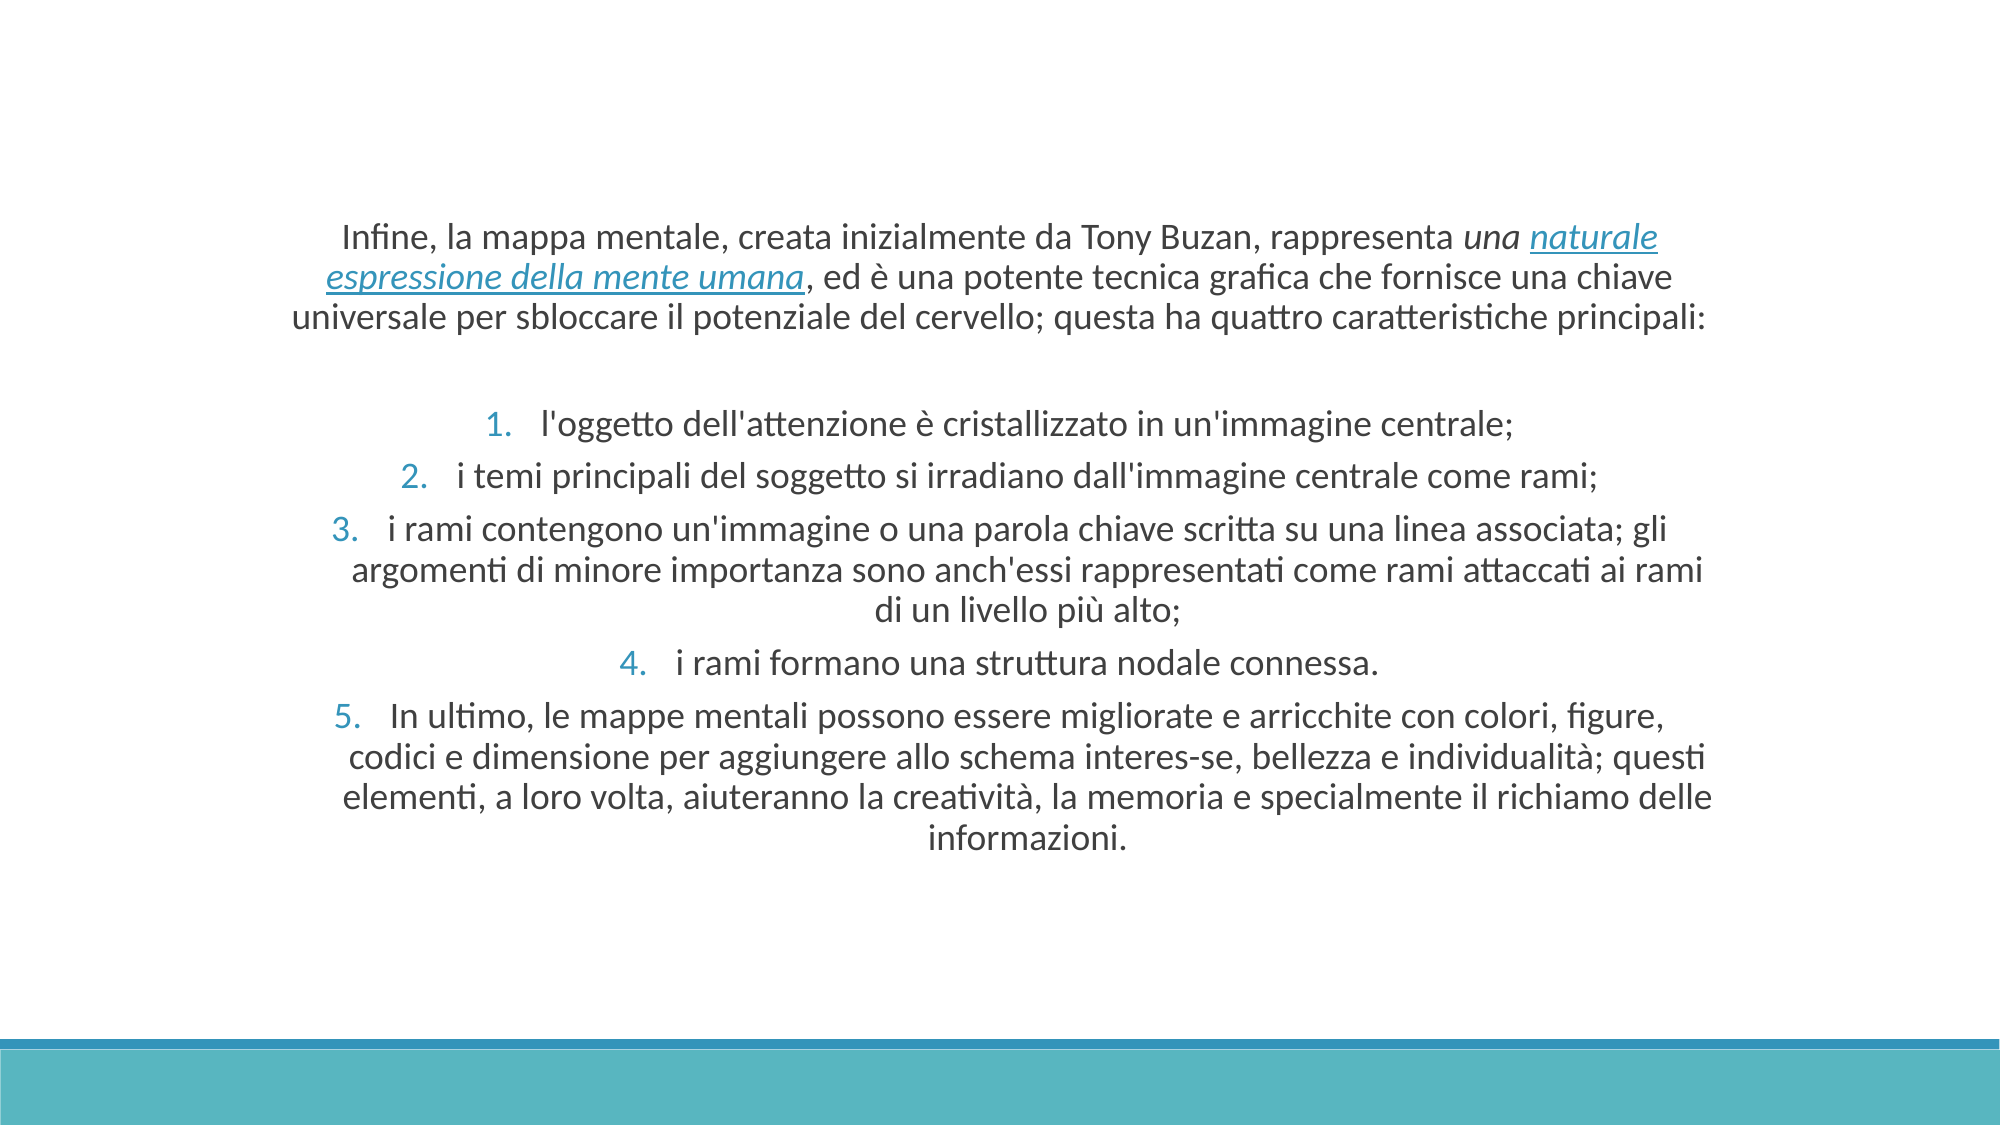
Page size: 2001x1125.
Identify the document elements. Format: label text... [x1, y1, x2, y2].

text_box Infine, la mappa mentale, creata inizialmente da Tony Buzan, rappresenta una naturale espressione della mente umana, ed è una potente tecnica grafica che fornisce una chiave universale per sbloccare il potenziale del cervello; questa ha quattro caratteristiche principali: l'oggetto dell'attenzione è cristallizzato in un'immagine centrale; i temi principali del soggetto si irradiano dall'immagine centrale come rami; i rami contengono un'immagine o una parola chiave scritta su una linea associata; gli argomenti di minore importanza sono anch'essi rappresentati come rami attaccati ai rami di un livello più alto; i rami formano una struttura nodale connessa. In ultimo, le mappe mentali possono essere migliorate e arricchite con colori, figure, codici e dimensione per aggiungere allo schema interes-se, bellezza e individualità; questi elementi, a loro volta, aiuteranno la creatività, la memoria e specialmente il richiamo delle informazioni. [285, 132, 1715, 943]
